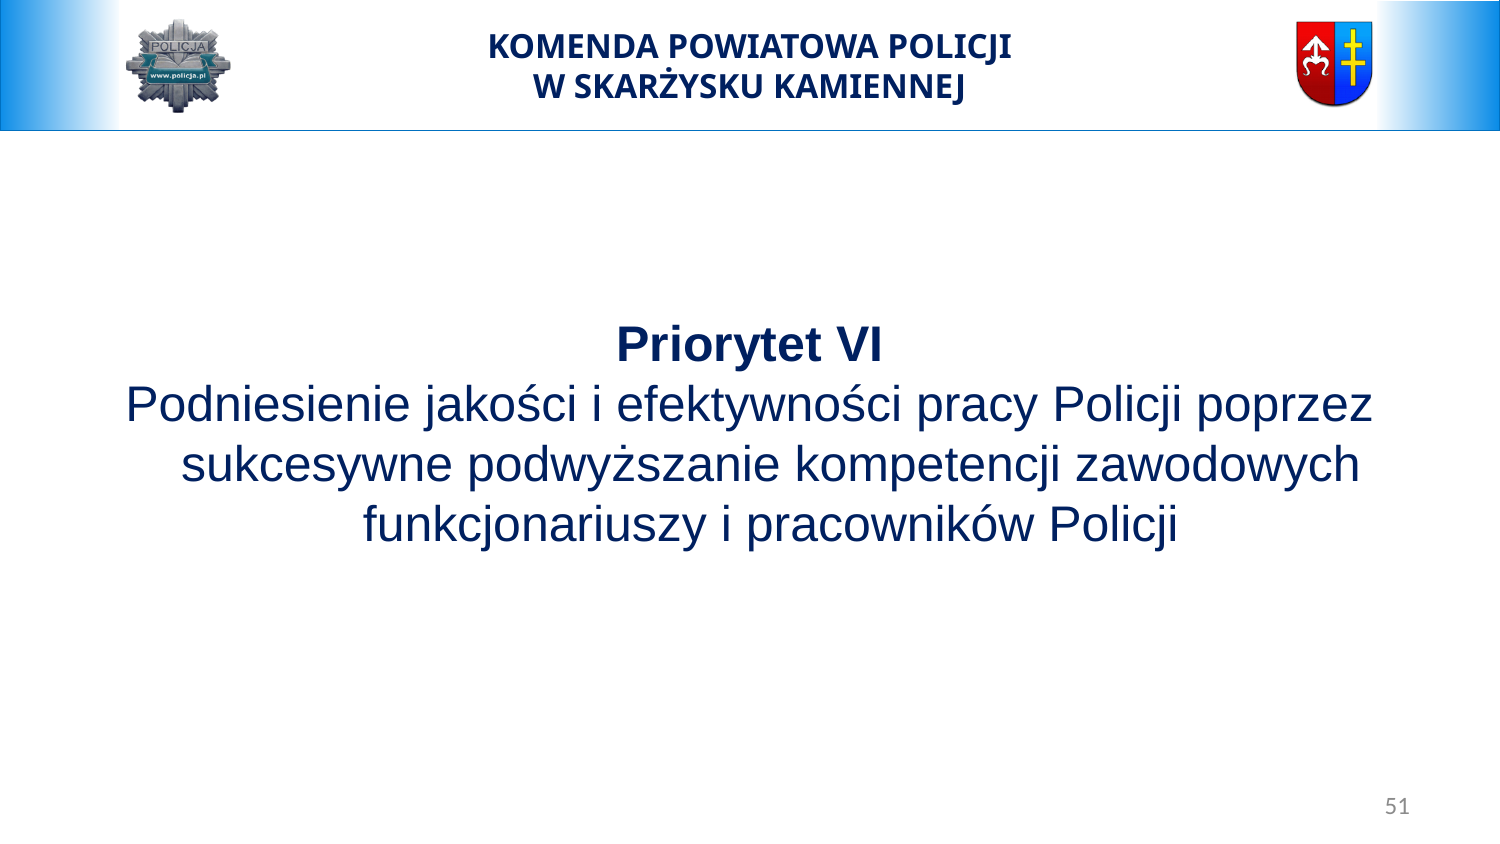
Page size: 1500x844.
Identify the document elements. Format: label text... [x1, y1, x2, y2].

picture [1291, 19, 1378, 108]
text_box KOMENDA POWIATOWA POLICJI W SKARŻYSKU KAMIENNEJ [0, 0, 1500, 131]
text_box Priorytet VI Podniesienie jakości i efektywności pracy Policji poprzez sukcesywne podwyższanie kompetencji zawodowych funkcjonariuszy i pracowników Policji [0, 304, 1500, 558]
picture [124, 18, 231, 114]
slide_number 51 [1074, 782, 1425, 827]
